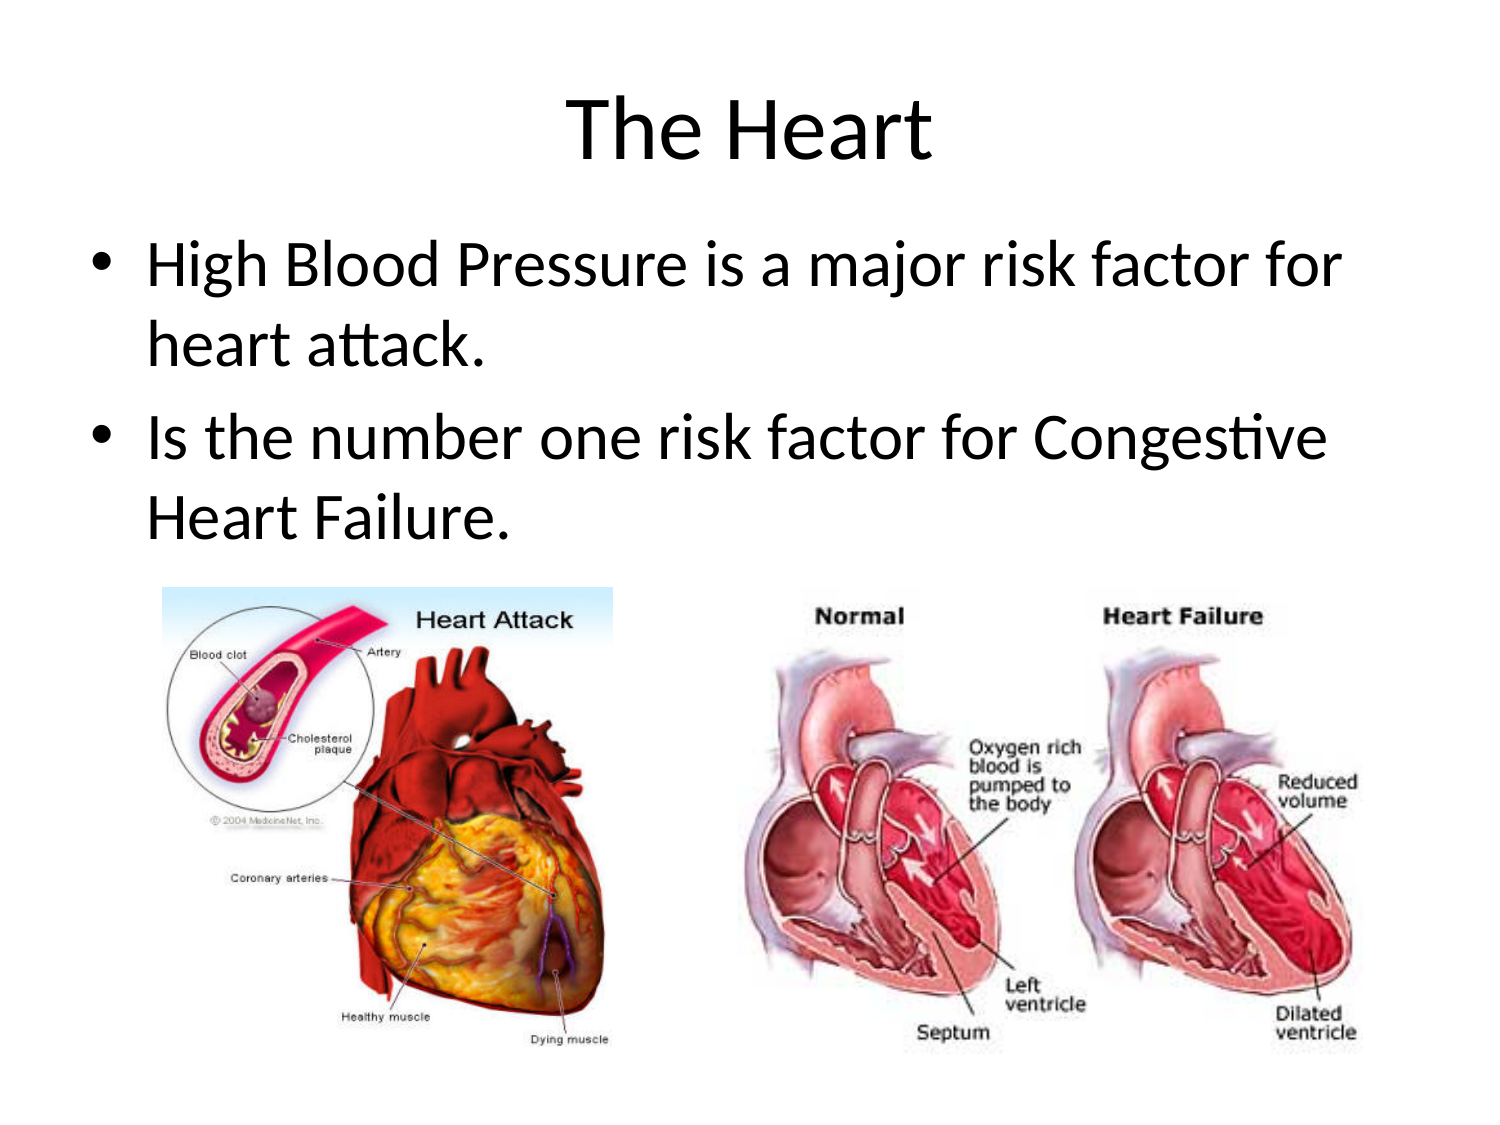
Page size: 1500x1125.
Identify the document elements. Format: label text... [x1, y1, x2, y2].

list High Blood Pressure is a major risk factor for heart attack. Is the number one risk factor for Congestive Heart Failure. [75, 212, 1425, 955]
title The Heart [75, 45, 1425, 200]
picture [737, 587, 1363, 1063]
picture [162, 587, 613, 1047]
